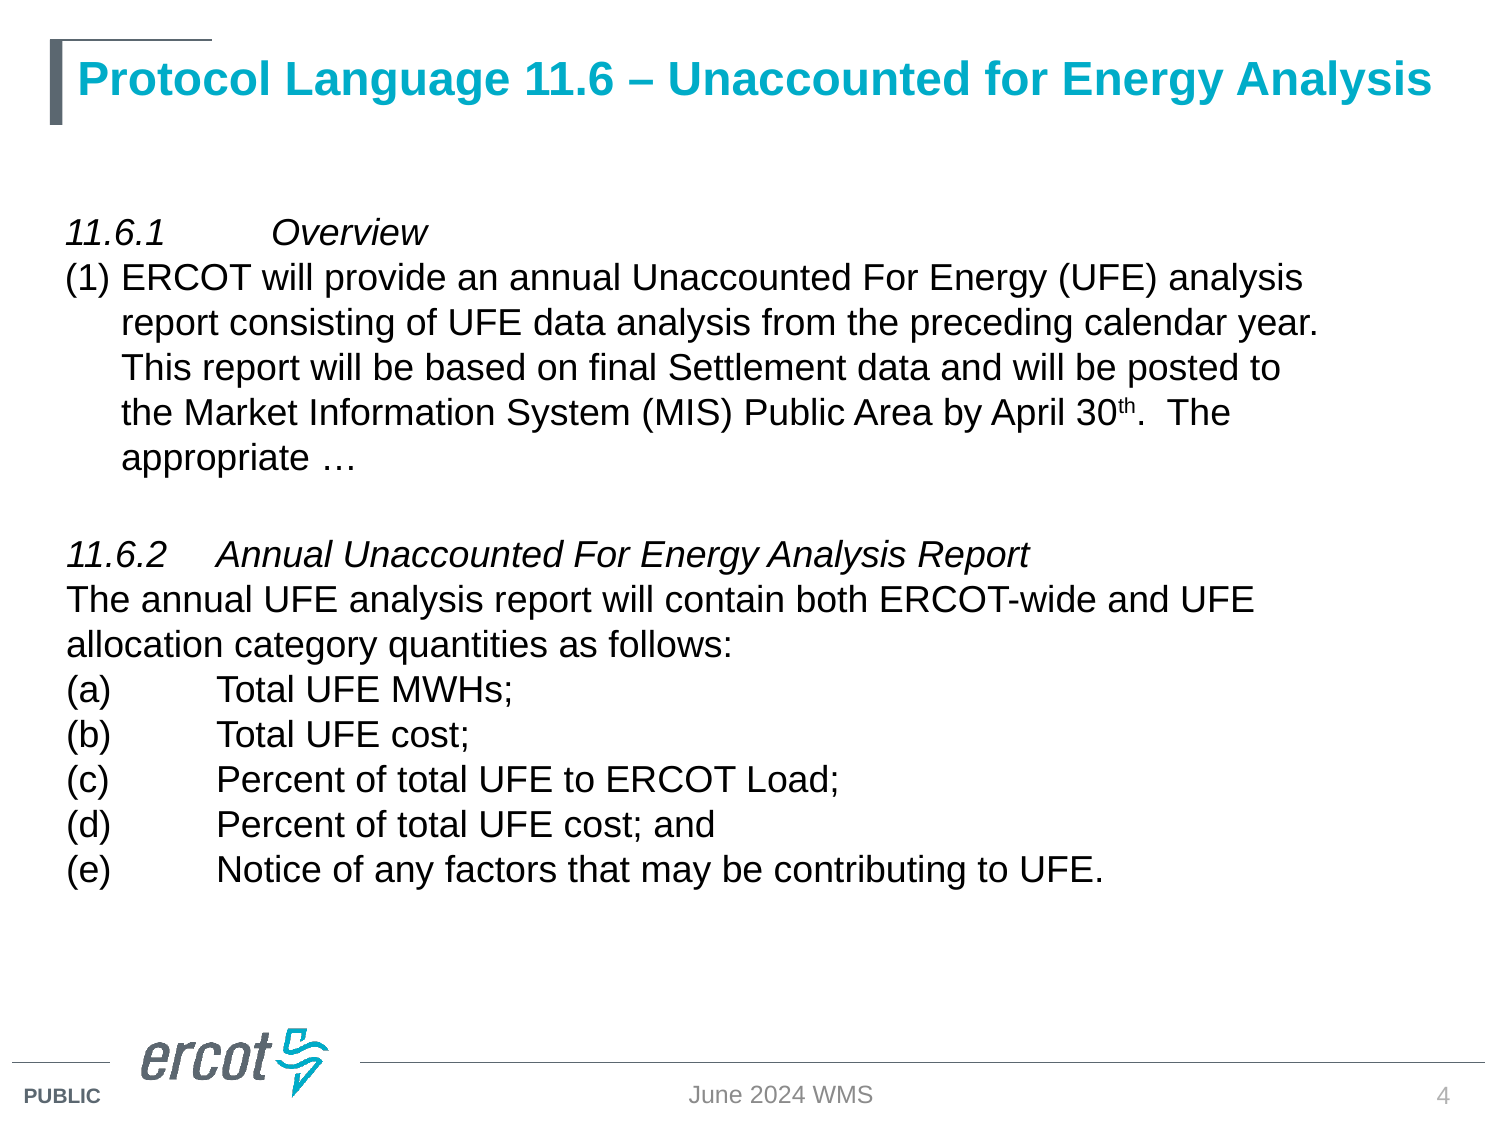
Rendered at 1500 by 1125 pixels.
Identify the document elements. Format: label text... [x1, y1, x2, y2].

slide_number 4 [1400, 1076, 1488, 1113]
footer June 2024 WMS [450, 1074, 1113, 1113]
picture [137, 1024, 332, 1100]
list 11.6.1 Overview (1) ERCOT will provide an annual Unaccounted For Energy (UFE) analysis report consisting of UFE data analysis from the preceding calendar year. This report will be based on final Settlement data and will be posted to the Market Information System (MIS) Public Area by April 30th. The appropriate … [50, 200, 1350, 853]
title Protocol Language 11.6 – Unaccounted for Energy Analysis [62, 39, 1450, 125]
text_box 11.6.2 Annual Unaccounted For Energy Analysis Report The annual UFE analysis report will contain both ERCOT-wide and UFE allocation category quantities as follows: (a) Total UFE MWHs; (b) Total UFE cost; (c) Percent of total UFE to ERCOT Load; (d) Percent of total UFE cost; and (e) Notice of any factors that may be contributing to UFE. [51, 522, 1277, 898]
